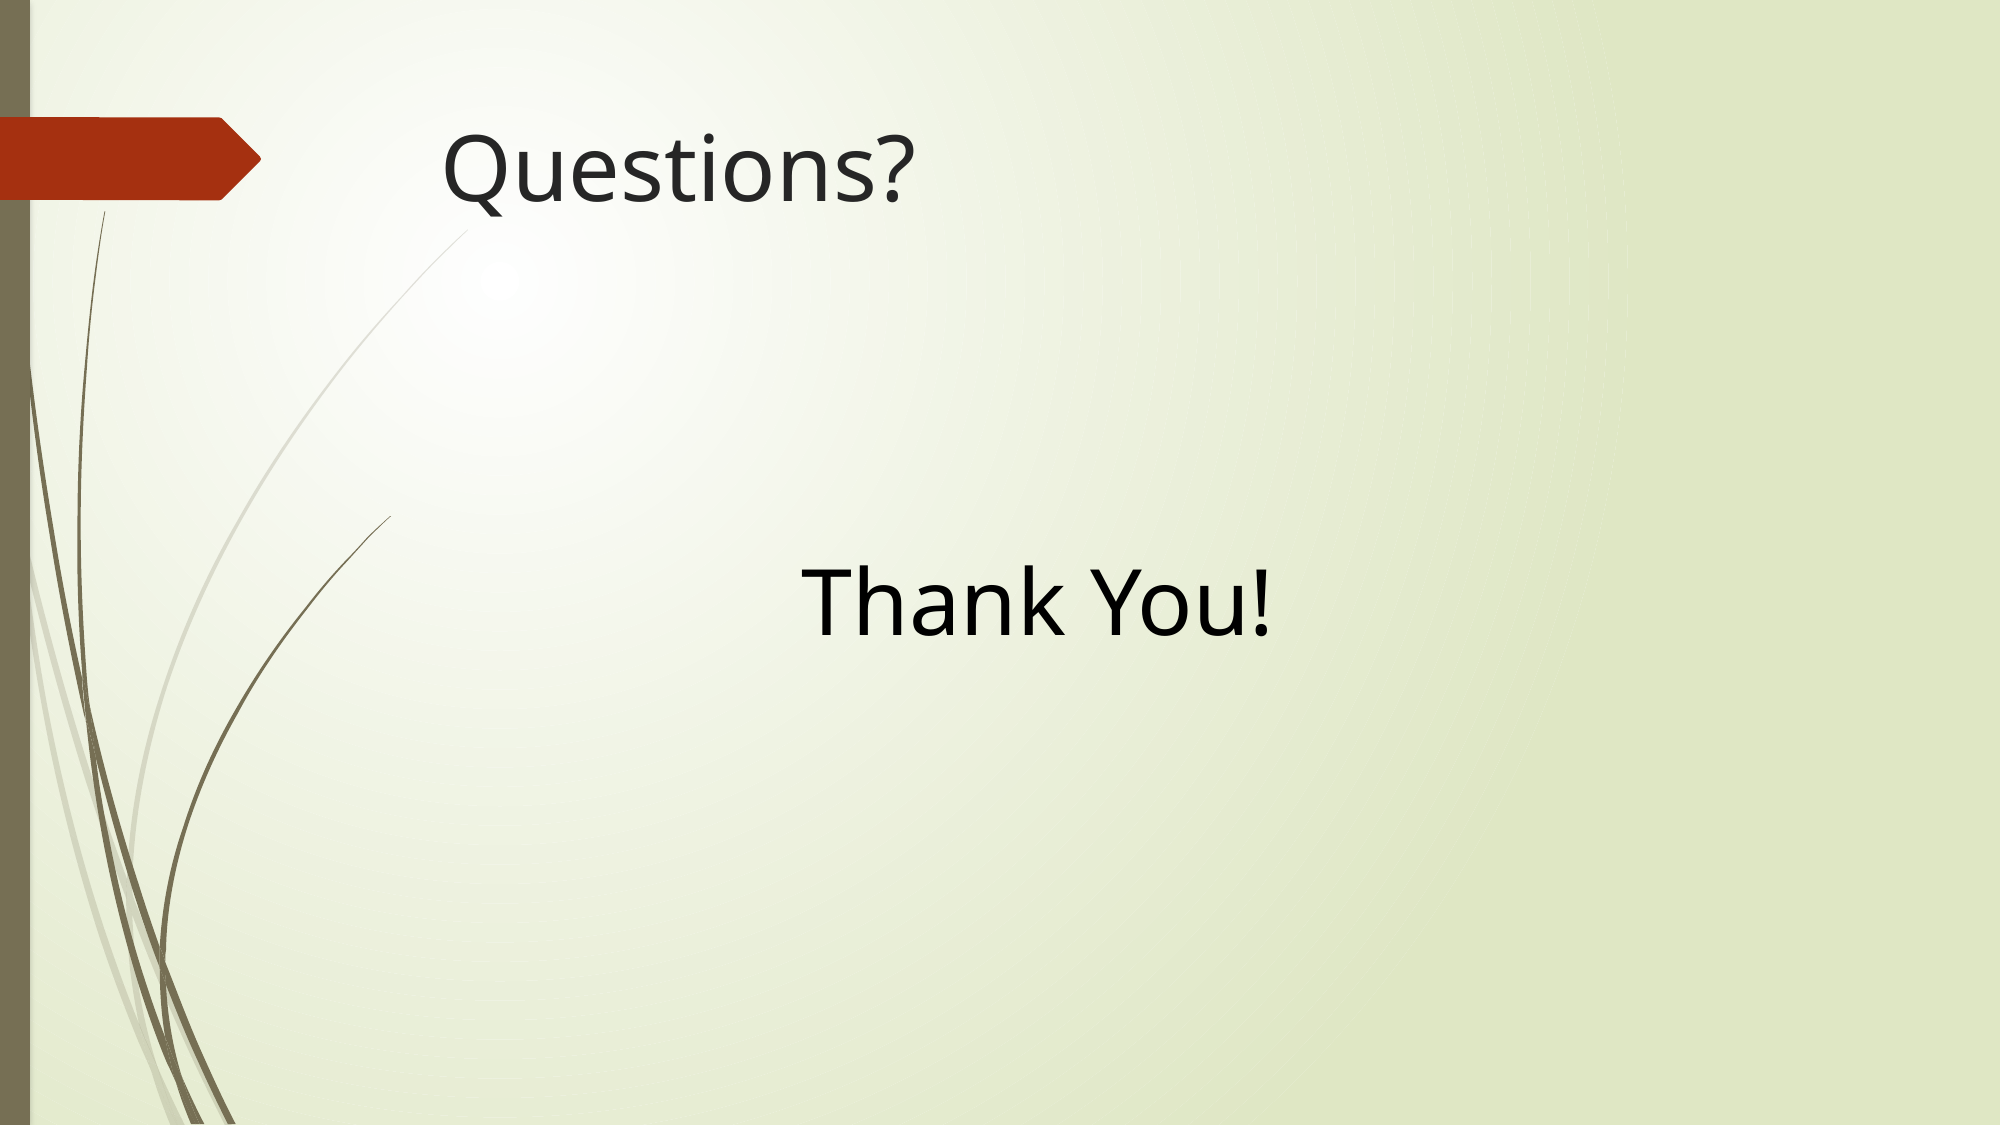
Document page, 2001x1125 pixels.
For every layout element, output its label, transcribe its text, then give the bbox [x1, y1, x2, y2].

text_box Thank You! [787, 536, 1290, 662]
title Questions? [425, 102, 1888, 313]
